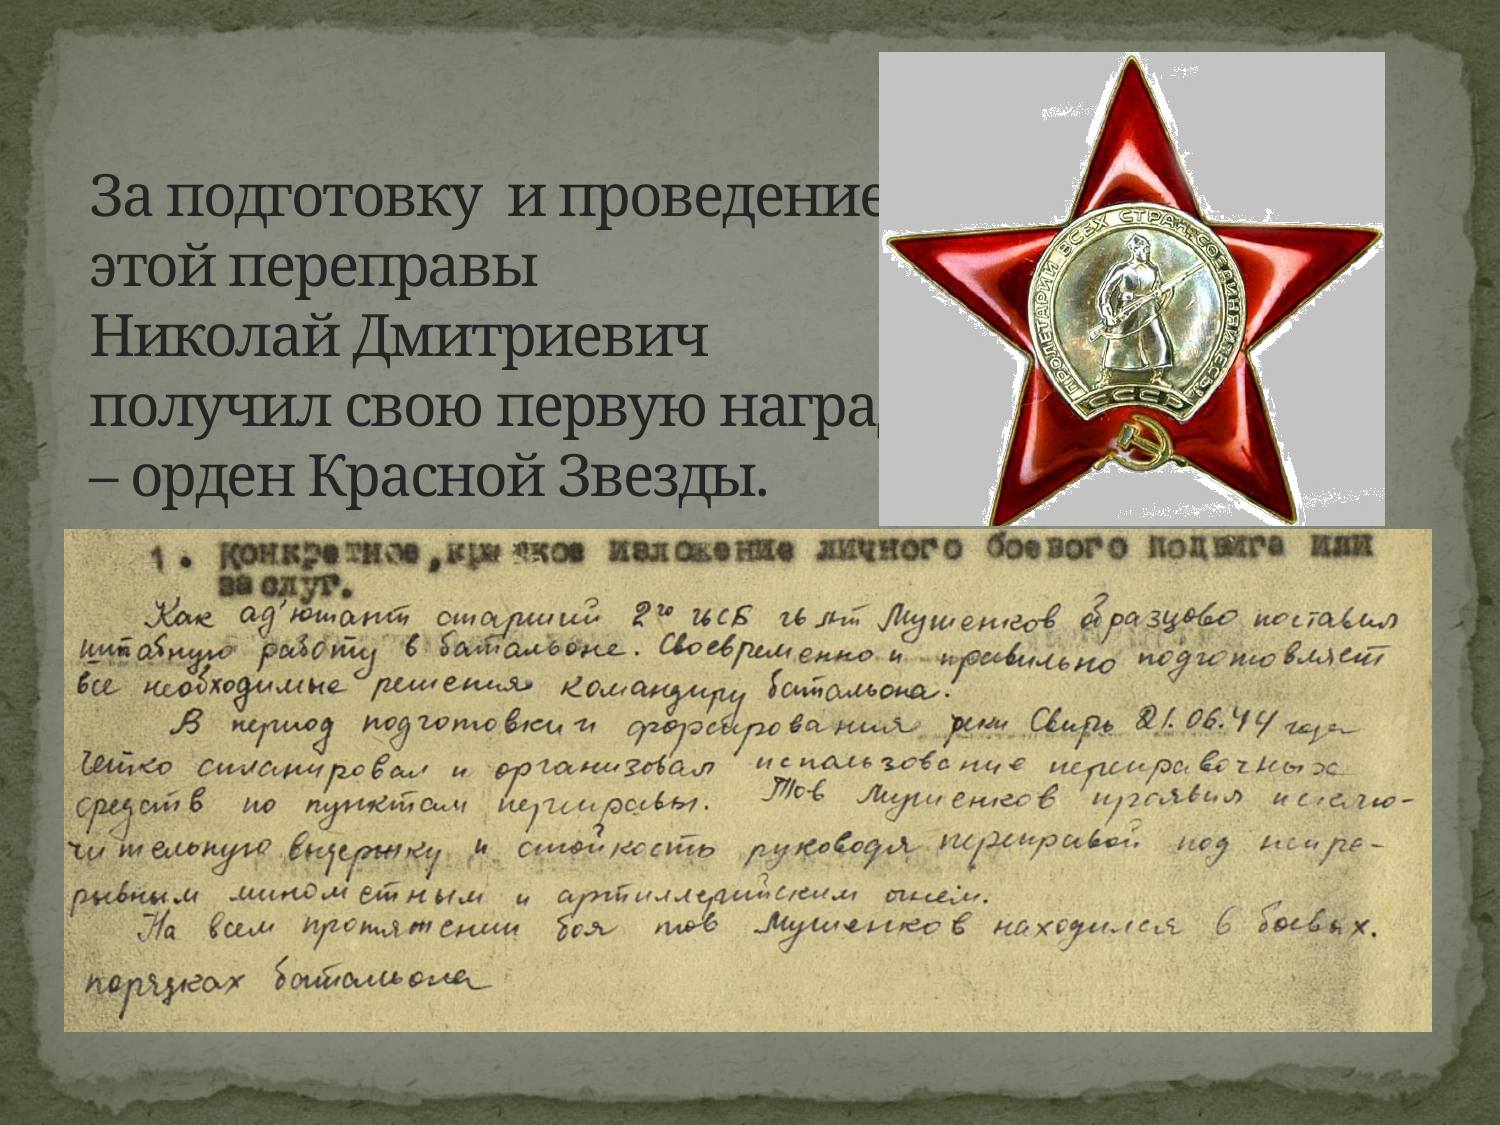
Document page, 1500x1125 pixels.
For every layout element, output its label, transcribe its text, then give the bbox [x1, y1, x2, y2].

title За подготовку и проведение этой переправы Николай Дмитриевич получил свою первую награду – орден Красной Звезды. [74, 24, 1425, 516]
picture [879, 52, 1385, 526]
picture [64, 529, 1433, 1033]
